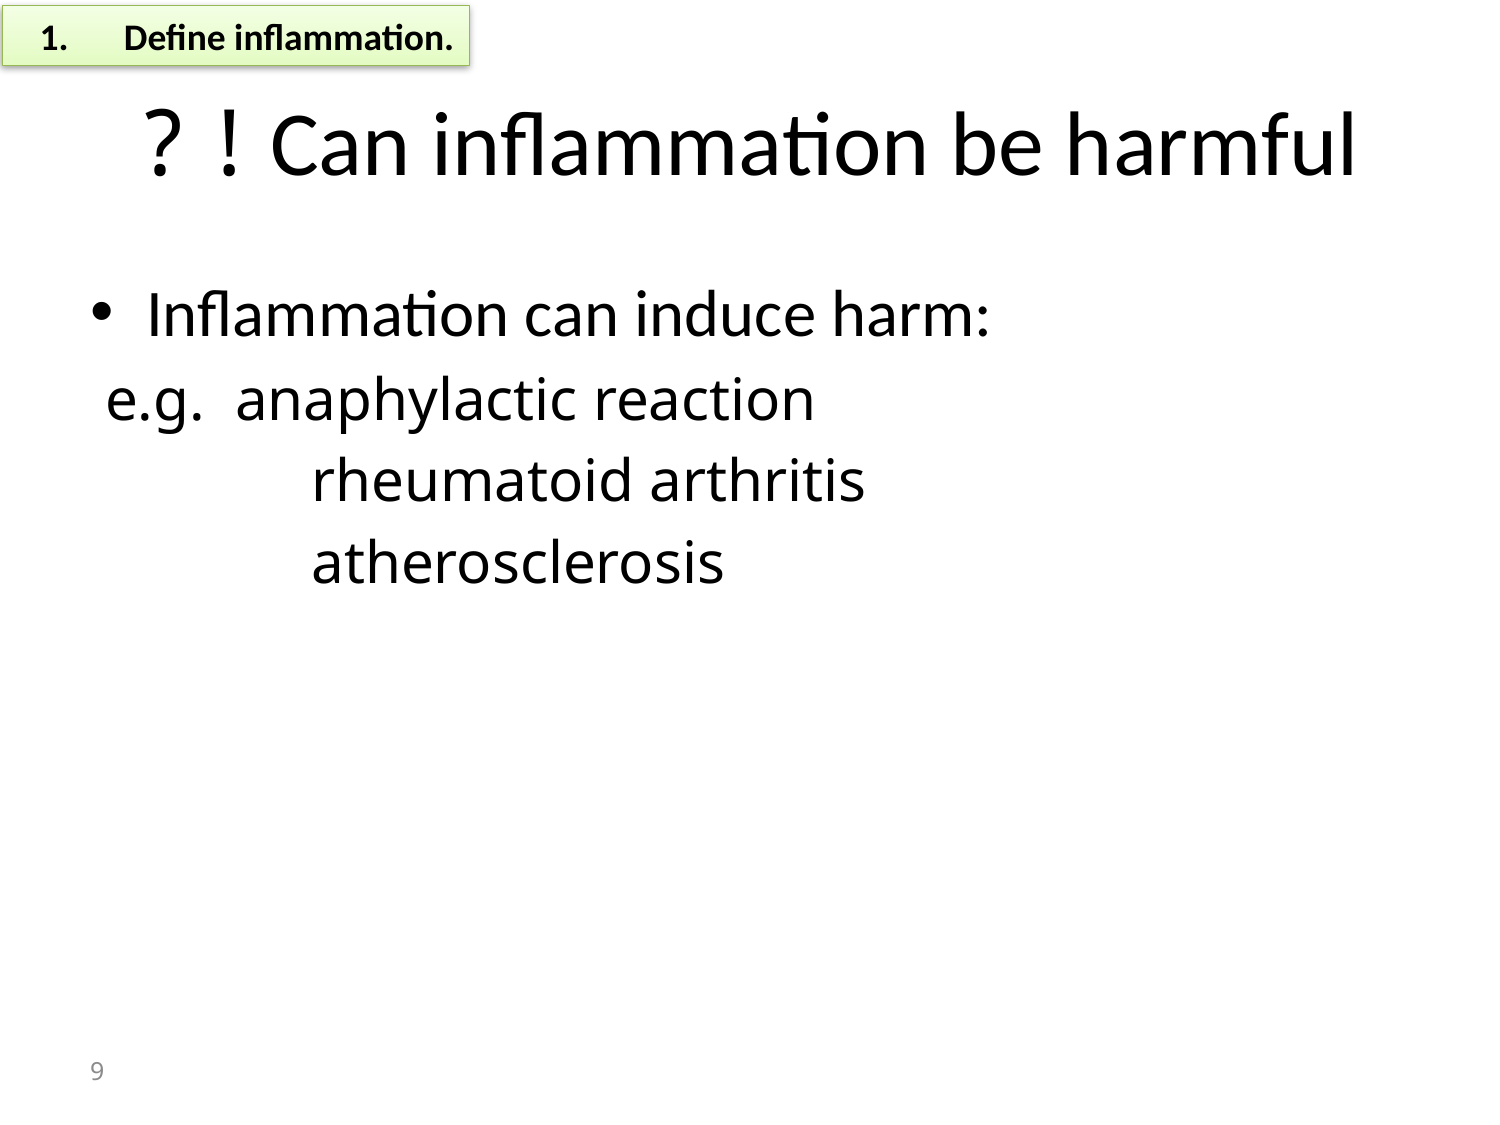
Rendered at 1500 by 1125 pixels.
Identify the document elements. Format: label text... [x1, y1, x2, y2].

text_box Define inflammation. [2, 5, 470, 66]
title Can inflammation be harmful ! ? [75, 45, 1425, 233]
list Inflammation can induce harm: e.g. anaphylactic reaction rheumatoid arthritis atherosclerosis [75, 262, 1425, 1005]
slide_number 9 [75, 1042, 425, 1103]
